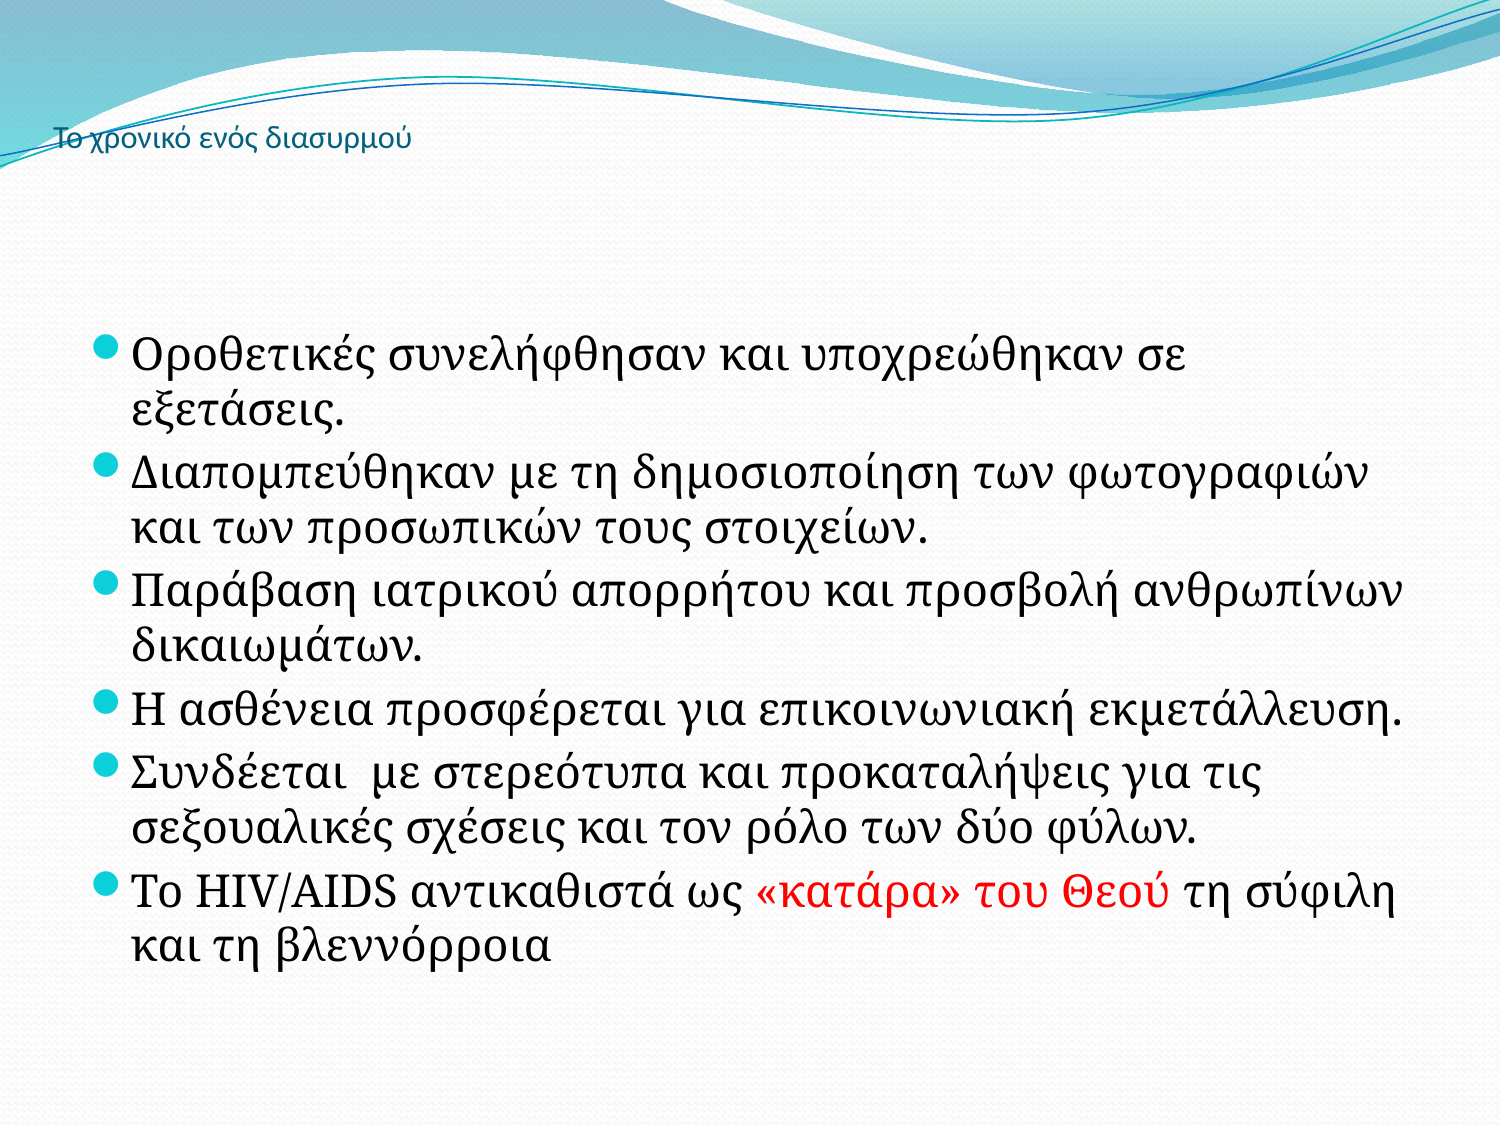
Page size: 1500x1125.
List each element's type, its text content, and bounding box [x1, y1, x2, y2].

title Το χρονικό ενός διασυρµού [53, 30, 1454, 156]
list Οροθετικές συνελήφθησαν και υποχρεώθηκαν σε εξετάσεις. Διαποµπεύθηκαν µε τη δηµοσιοποίηση των φωτογραφιών και των προσωπικών τους στοιχείων. Παράβαση ιατρικού απορρήτου και προσβολή ανθρωπίνων δικαιωμάτων. Η ασθένεια προσφέρεται για επικοινωνιακή εκμετάλλευση. Συνδέεται µε στερεότυπα και προκαταλήψεις για τις σεξουαλικές σχέσεις και τον ρόλο των δύο φύλων. Το HIV/AIDS αντικαθιστά ως «κατάρα» του Θεού τη σύφιλη και τη βλεννόρροια [75, 317, 1425, 1038]
